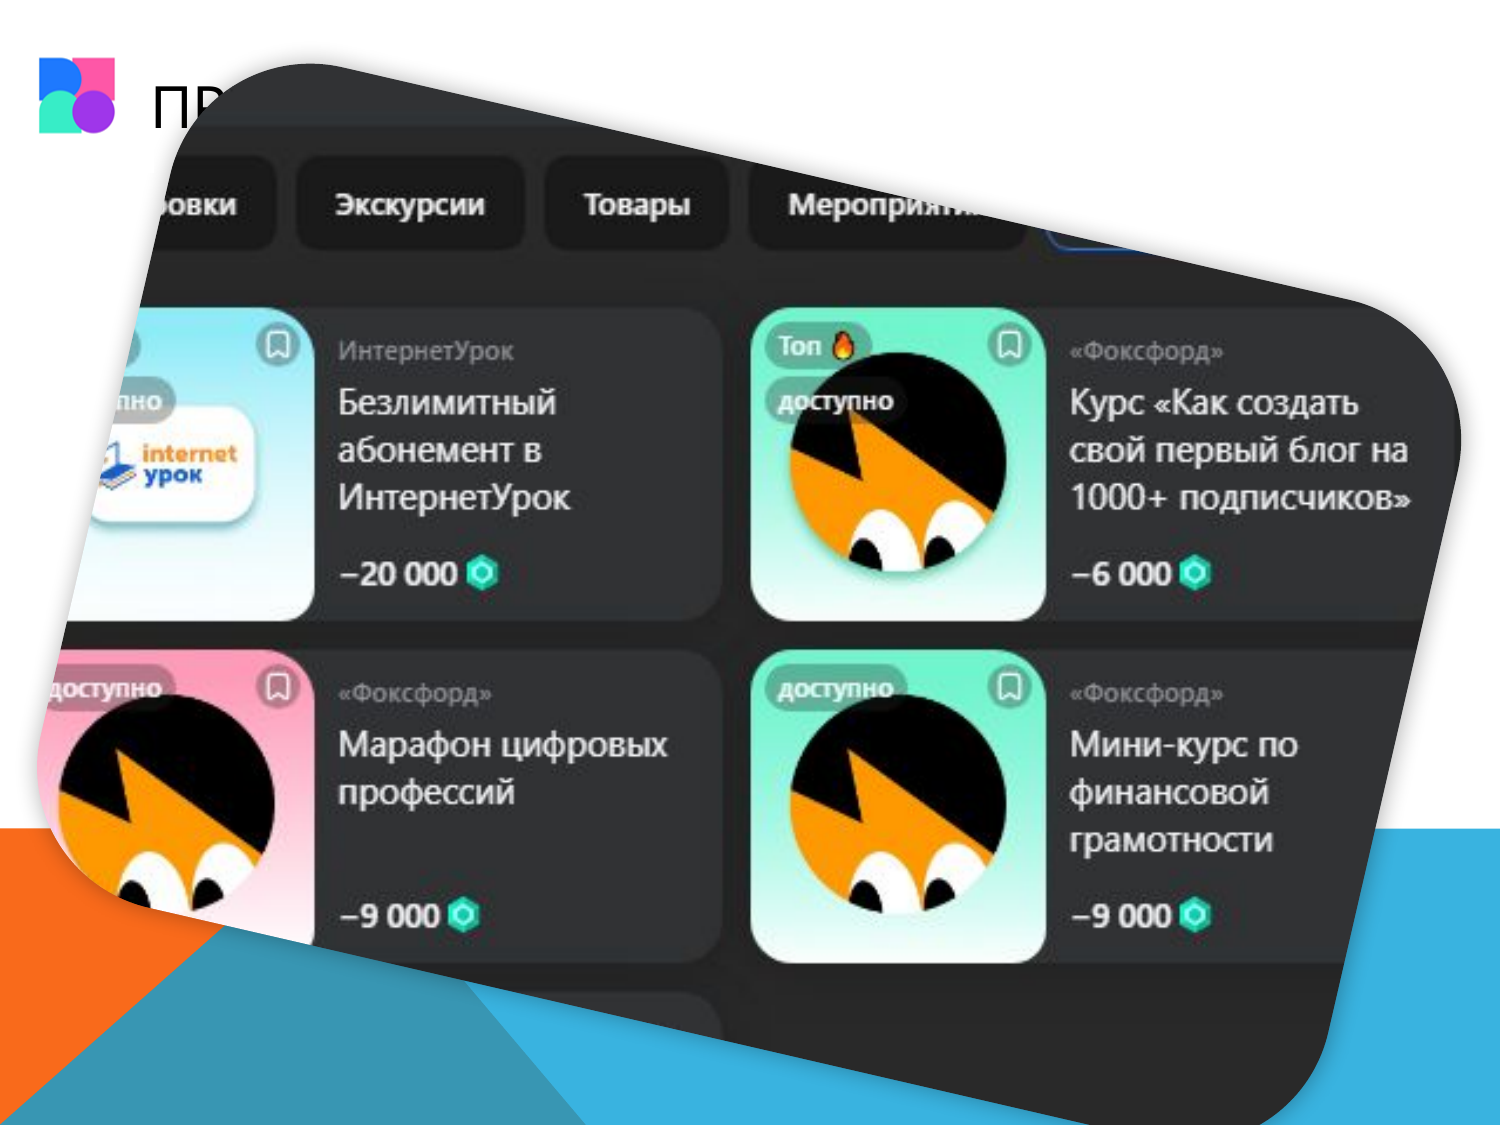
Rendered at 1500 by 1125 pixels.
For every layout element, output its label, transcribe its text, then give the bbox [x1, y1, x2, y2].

title призы [159, 60, 252, 150]
picture [0, 18, 1462, 1125]
title призы [379, 60, 1369, 150]
